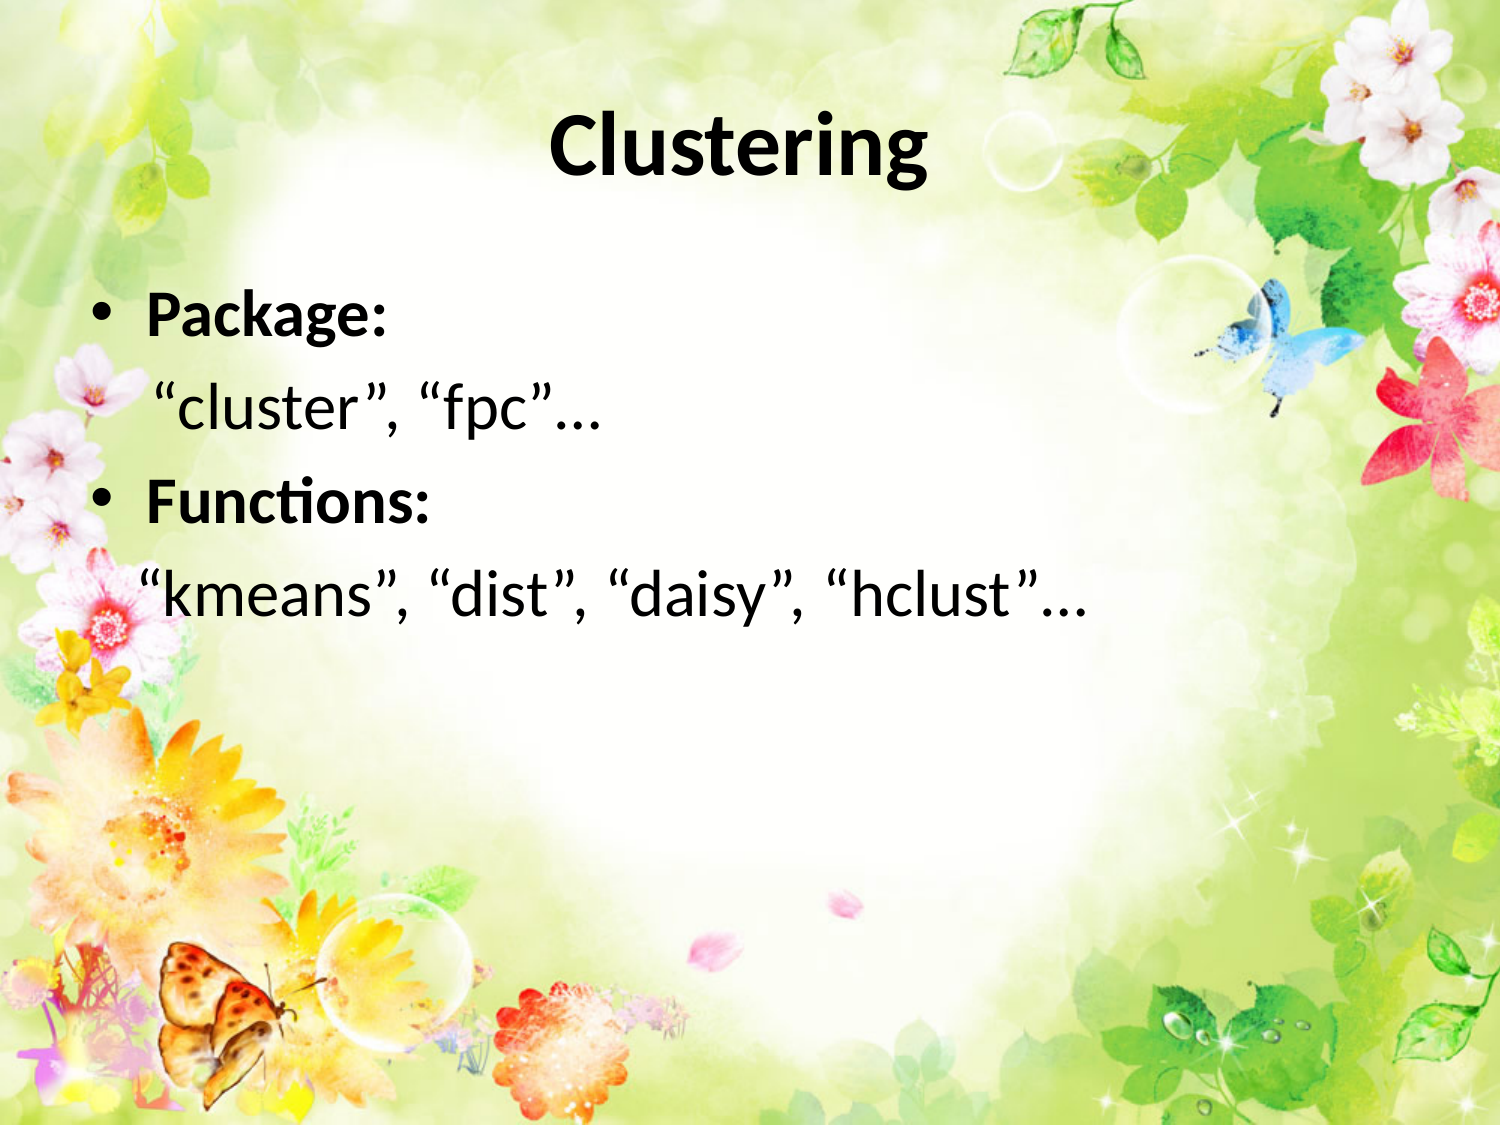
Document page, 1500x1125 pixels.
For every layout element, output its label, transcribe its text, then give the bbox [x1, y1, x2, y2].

title Clustering [75, 45, 1425, 233]
picture [0, 0, 1500, 1125]
list Package: “cluster”, “fpc”… Functions: “kmeans”, “dist”, “daisy”, “hclust”… [75, 262, 1425, 1005]
